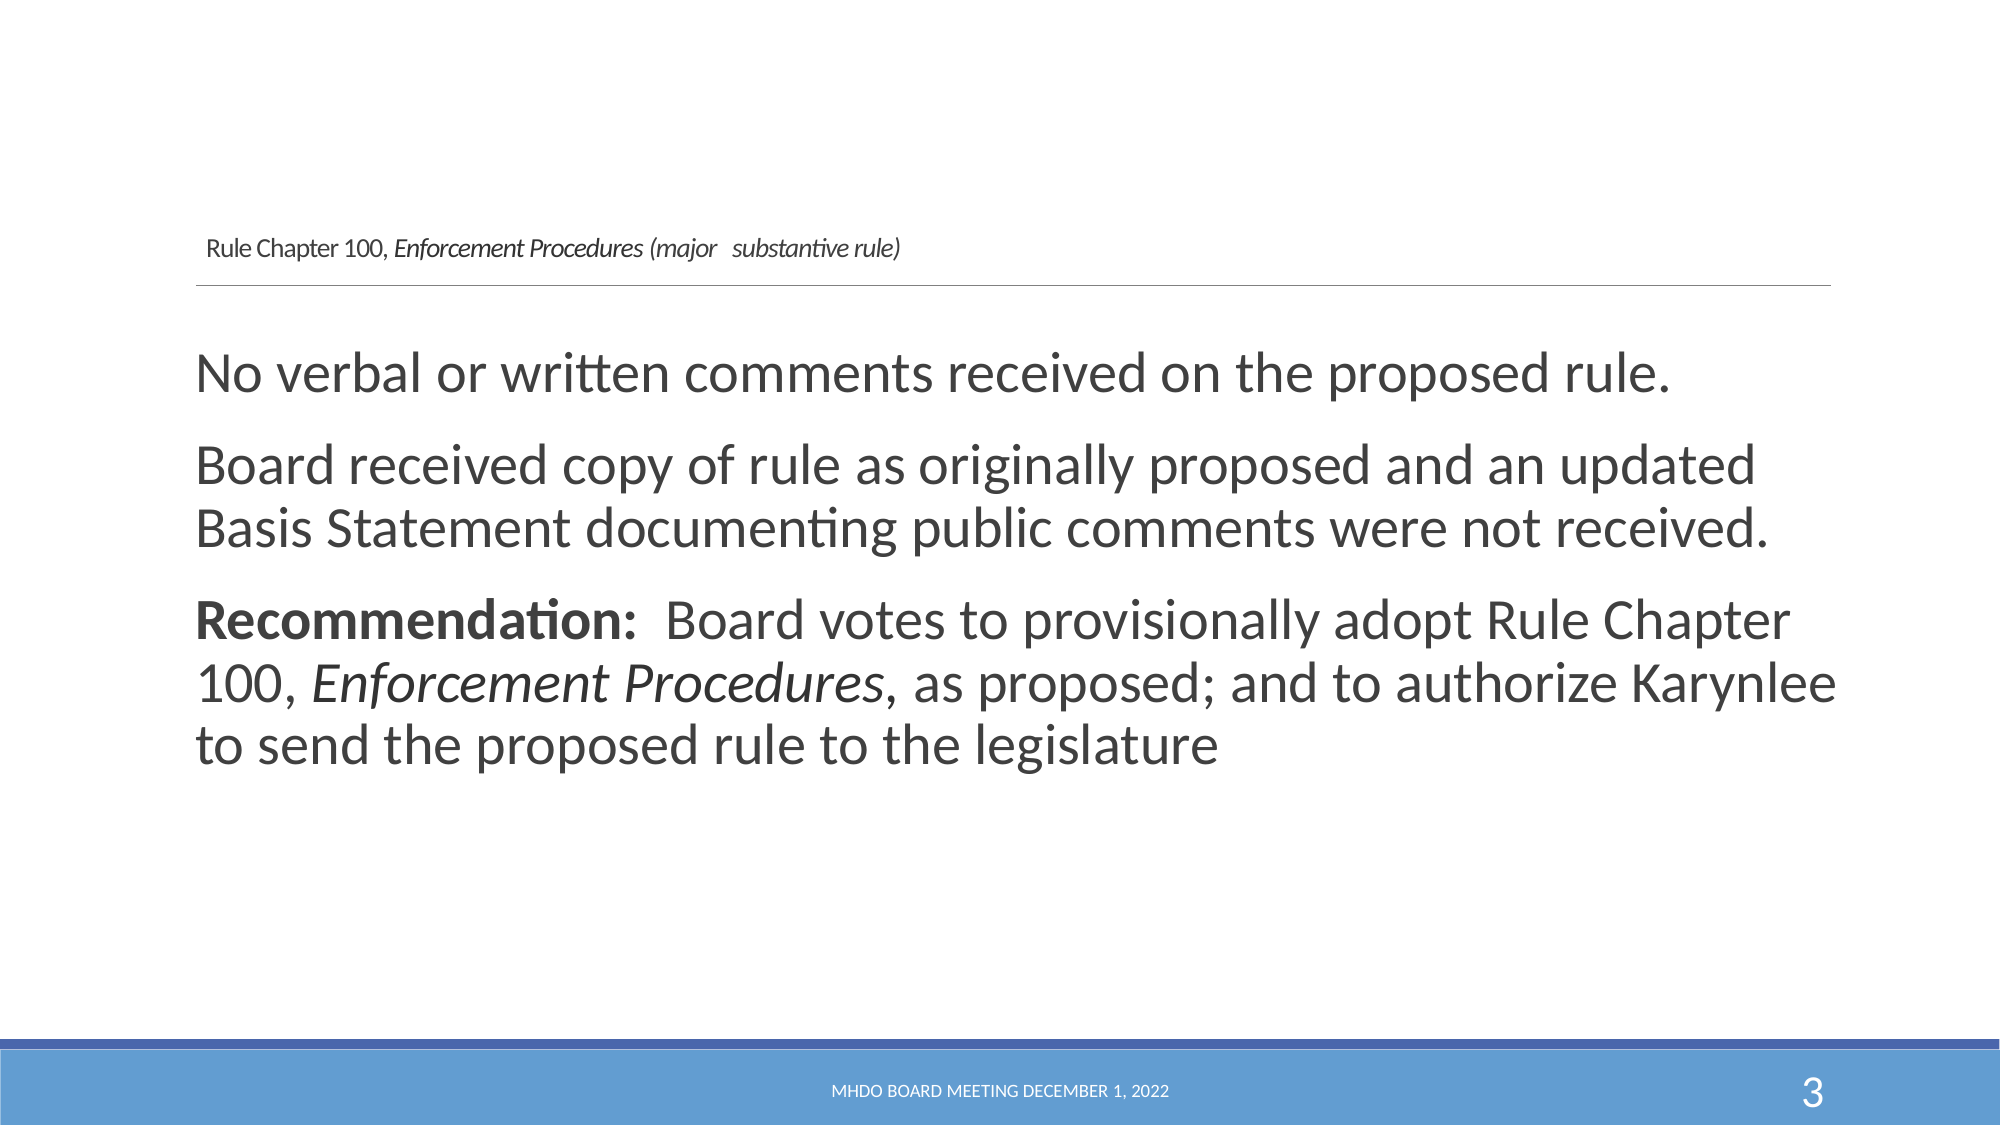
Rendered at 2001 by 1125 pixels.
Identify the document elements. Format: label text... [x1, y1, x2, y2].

footer MHDO Board Meeting December 1, 2022 [604, 1059, 1396, 1120]
title Rule Chapter 100, Enforcement Procedures (major substantive rule) [190, 24, 1851, 305]
list No verbal or written comments received on the proposed rule. Board received copy of rule as originally proposed and an updated Basis Statement documenting public comments were not received. Recommendation: Board votes to provisionally adopt Rule Chapter 100, Enforcement Procedures, as proposed; and to authorize Karynlee to send the proposed rule to the legislature [180, 334, 1840, 963]
slide_number 3 [1624, 1059, 1840, 1120]
